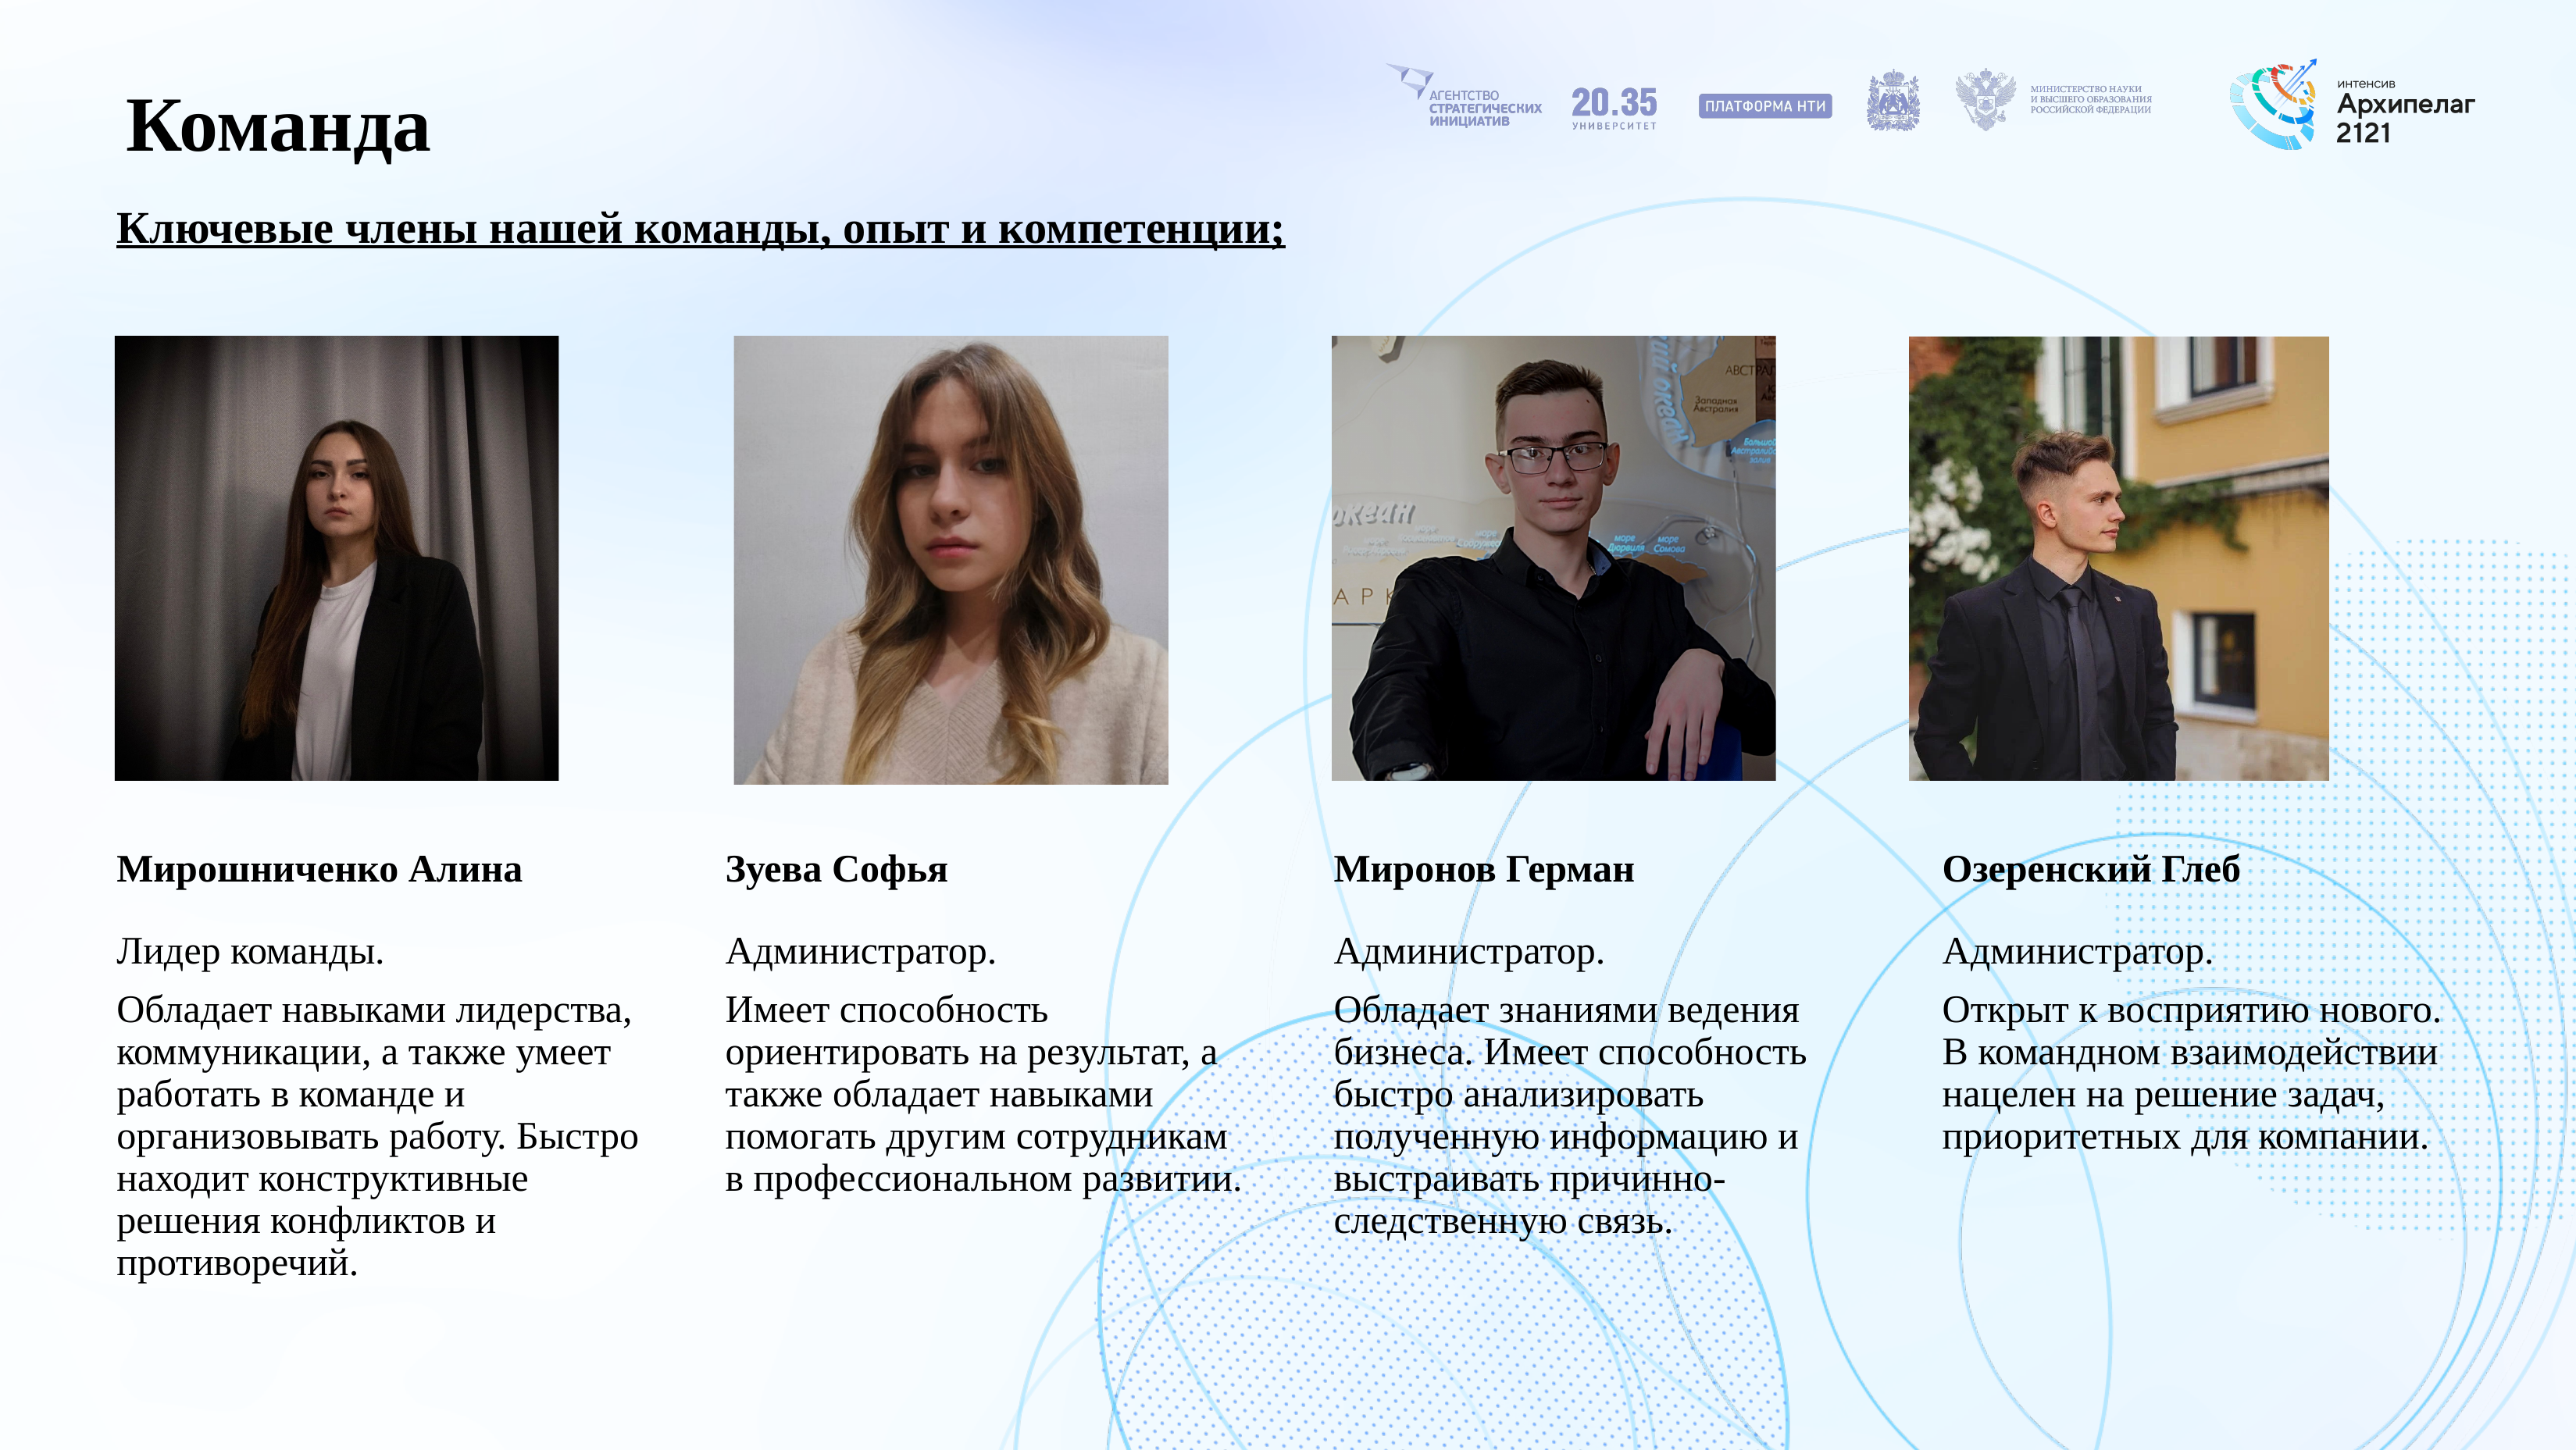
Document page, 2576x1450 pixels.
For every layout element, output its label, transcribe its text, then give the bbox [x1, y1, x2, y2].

text_box Команда [114, 67, 974, 173]
list Зуева Софья [722, 848, 944, 905]
list Мирошниченко Алина [114, 848, 644, 905]
picture [0, 0, 2576, 1450]
list Ключевые члены нашей команды, опыт и компетенции; [114, 203, 944, 349]
list Лидер команды. Обладает навыками лидерства, коммуникации, а также умеет работать в команде и организовывать работу. Быстро находит конструктивные решения конфликтов и противоречий. [114, 930, 644, 1200]
list Администратор. Имеет способность ориентировать на результат, а также обладает навыками помогать другим сотрудникам в профессиональном развитии. [722, 930, 944, 1200]
